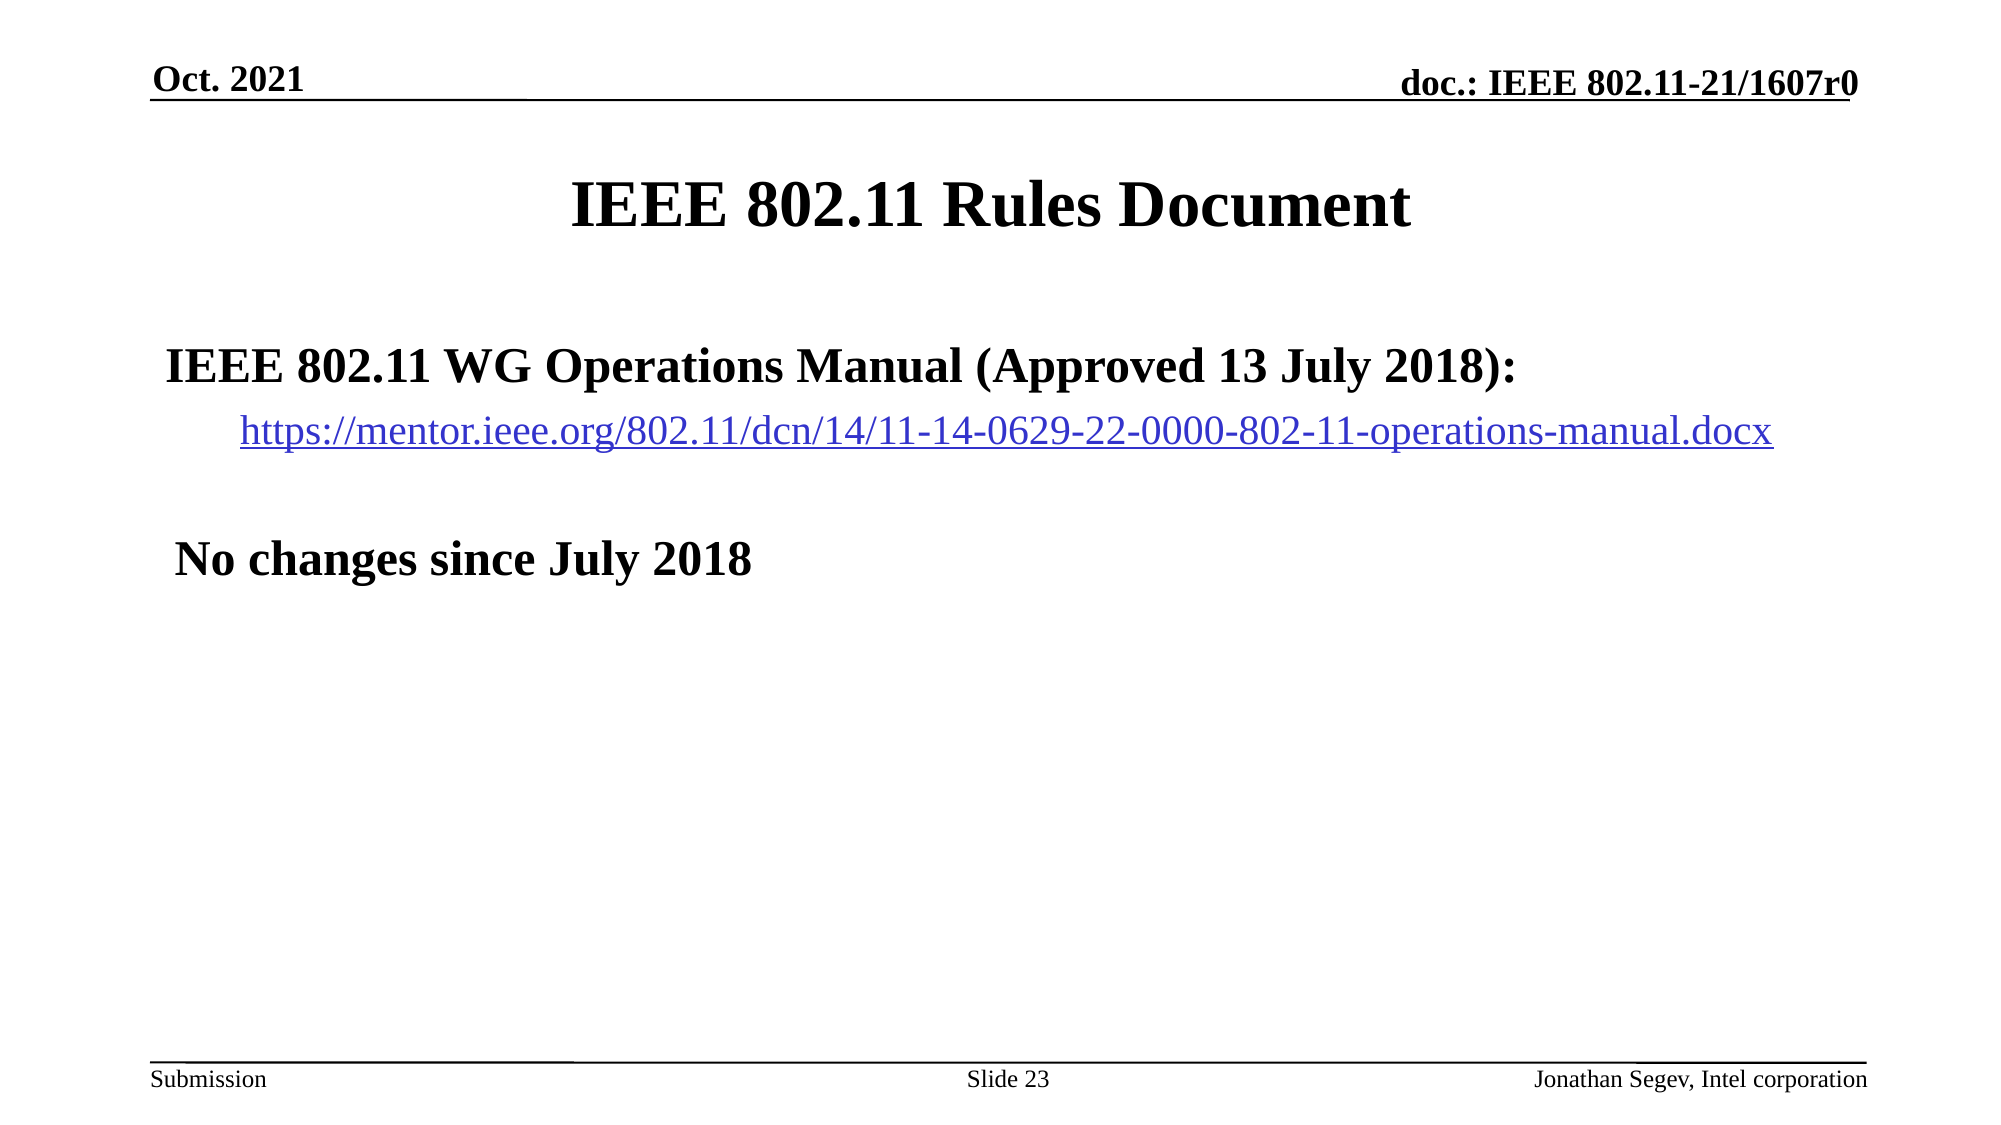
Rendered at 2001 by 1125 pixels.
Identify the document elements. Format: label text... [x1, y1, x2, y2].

title IEEE 802.11 Rules Document [149, 112, 1850, 288]
footer Jonathan Segev, Intel corporation [1171, 1061, 1869, 1093]
list IEEE 802.11 WG Operations Manual (Approved 13 July 2018): https://mentor.ieee.org/802.11/dcn/14/11-14-0629-22-0000-802-11-operations-manual.docx No changes since July 2018 [149, 324, 1850, 1000]
slide_number Slide 23 [950, 1061, 1067, 1123]
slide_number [152, 54, 563, 100]
